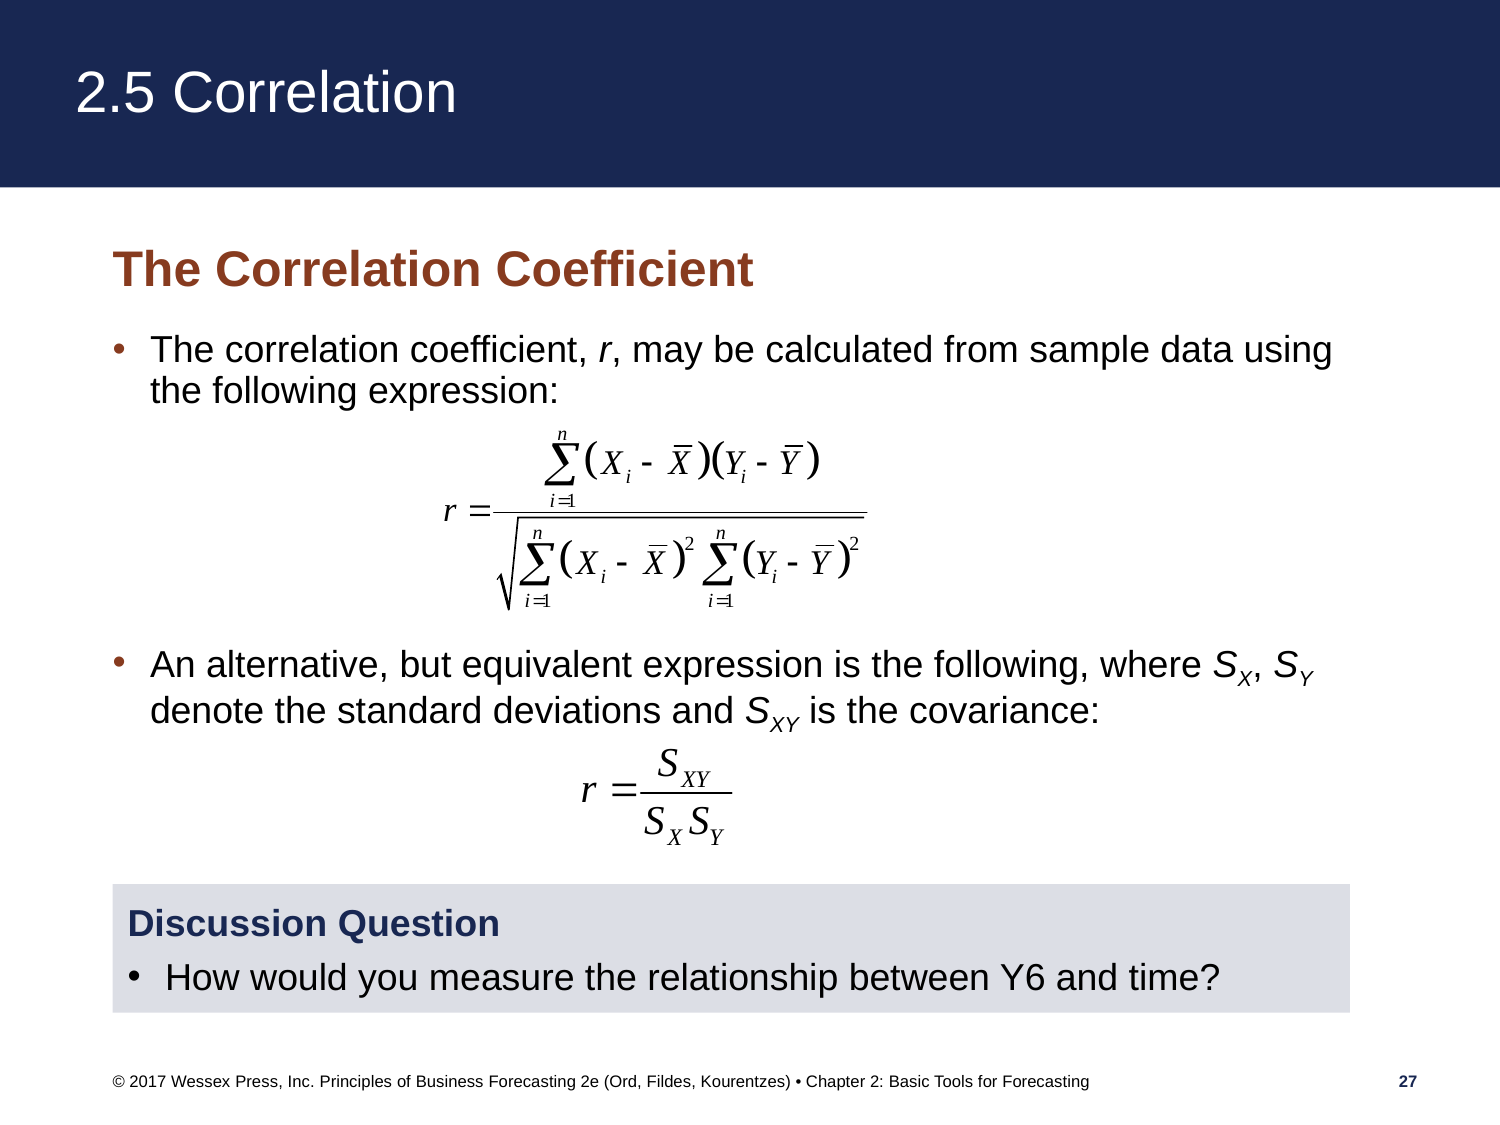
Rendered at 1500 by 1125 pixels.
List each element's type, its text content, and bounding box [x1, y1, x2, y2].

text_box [574, 737, 739, 855]
title 2.5 Correlation [0, 0, 1500, 188]
text_box Discussion Question How would you measure the relationship between Y6 and time? [112, 884, 1350, 1013]
list The Correlation Coefficient The correlation coefficient, r, may be calculated from sample data using the following expression: An alternative, but equivalent expression is the following, where SX, SY denote the standard deviations and SXY is the covariance: [112, 243, 1350, 884]
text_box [437, 417, 876, 616]
slide_number 27 [1350, 1065, 1418, 1096]
slide_number © 2017 Wessex Press, Inc. Principles of Business Forecasting 2e (Ord, Fildes, Kourentzes) • Chapter 2: Basic Tools for Forecasting [112, 1065, 1333, 1096]
